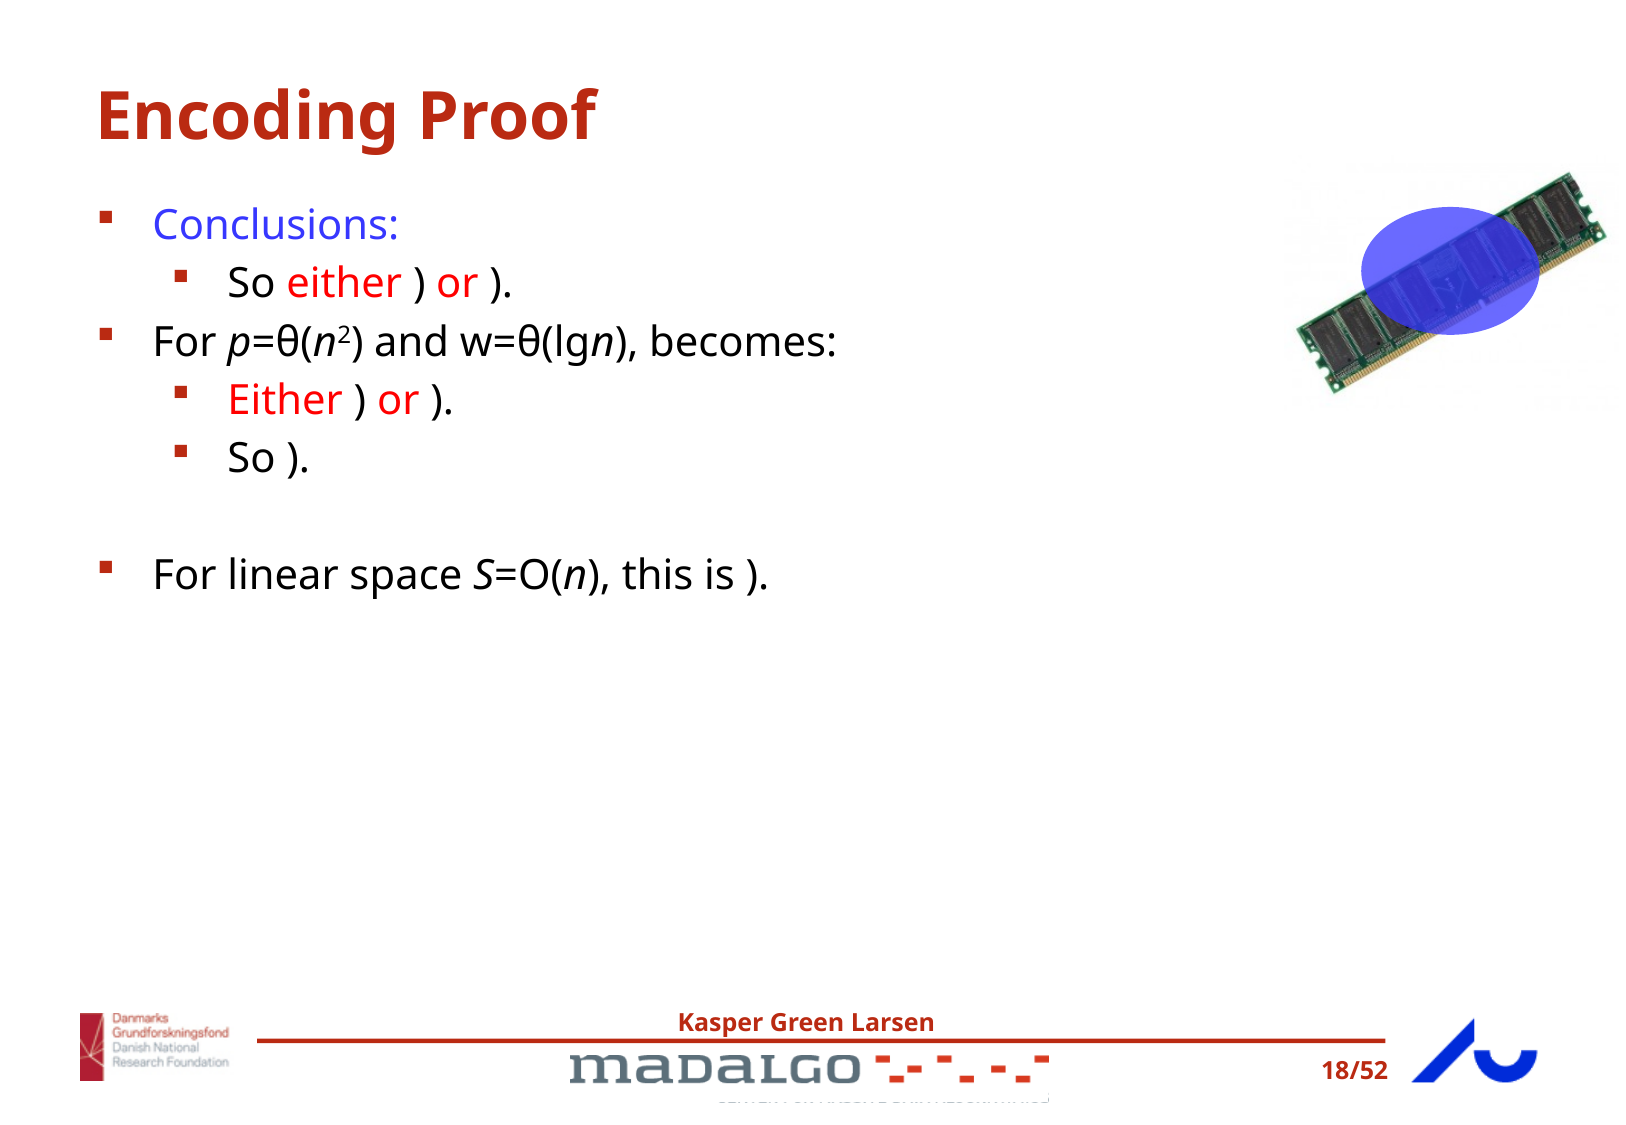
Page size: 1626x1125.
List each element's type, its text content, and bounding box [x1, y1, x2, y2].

picture [570, 1055, 1049, 1104]
picture [1283, 155, 1619, 411]
picture [80, 1013, 234, 1081]
picture [1411, 1014, 1539, 1089]
title Encoding Proof [79, 54, 1543, 171]
